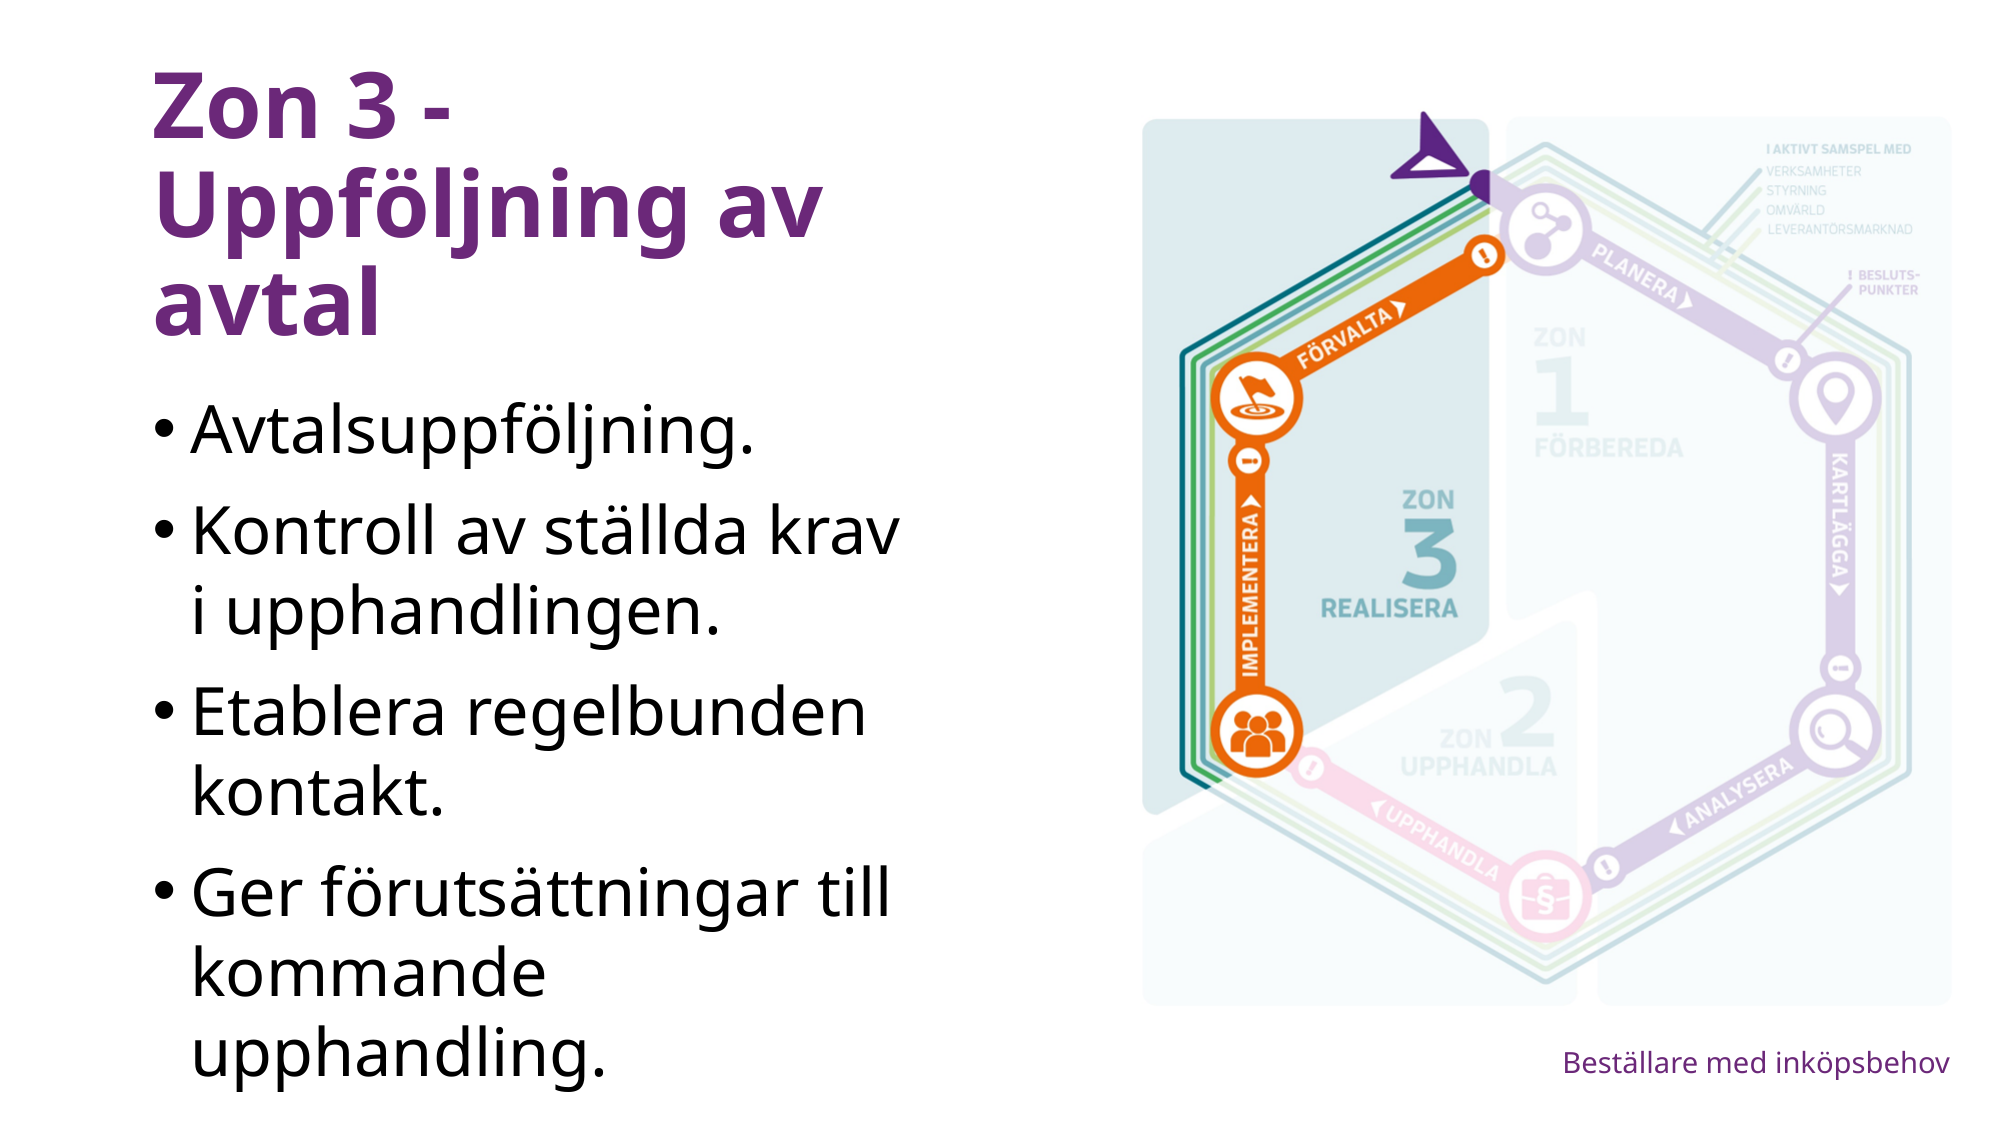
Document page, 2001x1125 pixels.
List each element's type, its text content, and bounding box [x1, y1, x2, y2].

list Avtalsuppföljning. Kontroll av ställda krav i upphandlingen​. Etablera regelbunden kontakt. ​ Ger förutsättningar till kommande upphandling. [137, 379, 924, 941]
title Zon 3 - Uppföljning av avtal [137, 116, 924, 364]
picture [1044, 0, 2000, 1125]
